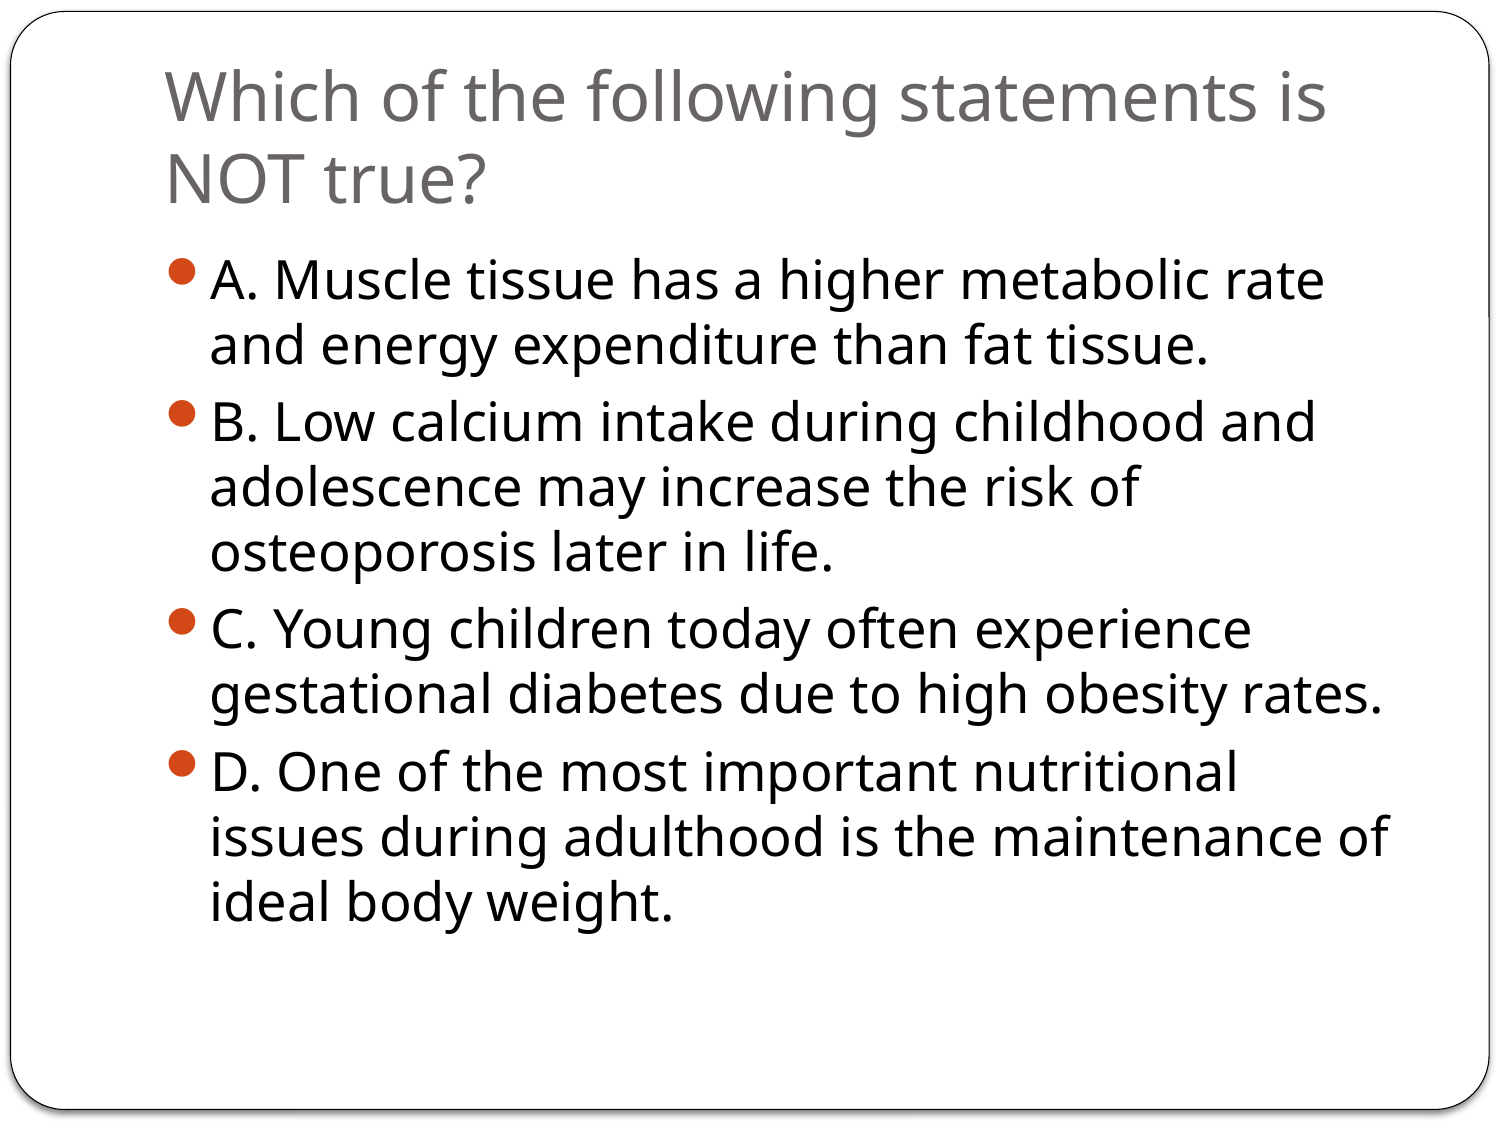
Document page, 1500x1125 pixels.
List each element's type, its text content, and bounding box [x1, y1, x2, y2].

title Which of the following statements is NOT true? [150, 45, 1425, 233]
list A. Muscle tissue has a higher metabolic rate and energy expenditure than fat tissue. B. Low calcium intake during childhood and adolescence may increase the risk of osteoporosis later in life. C. Young children today often experience gestational diabetes due to high obesity rates. D. One of the most important nutritional issues during adulthood is the maintenance of ideal body weight. [150, 237, 1425, 988]
